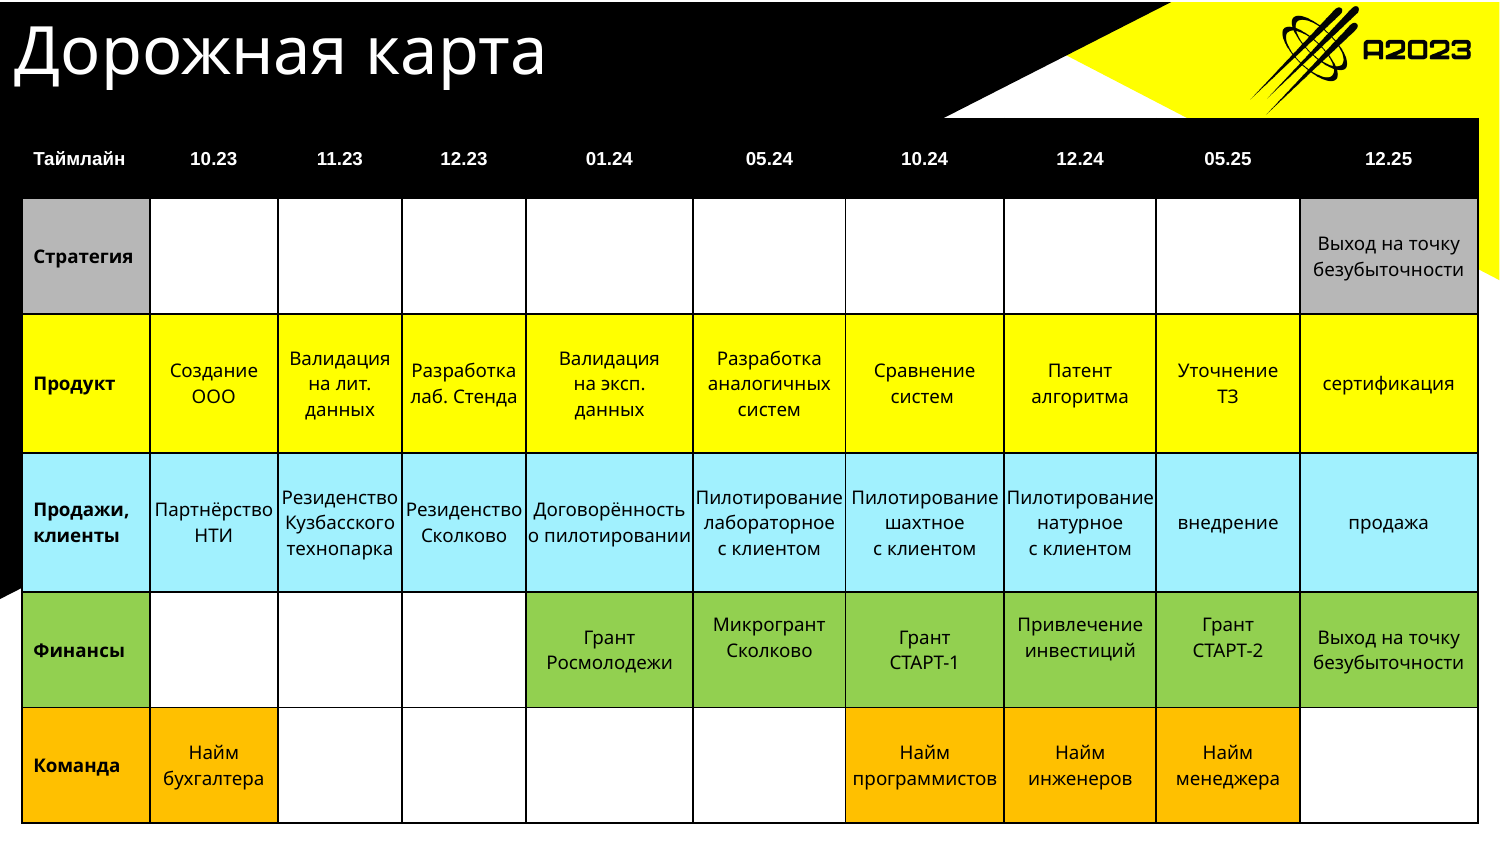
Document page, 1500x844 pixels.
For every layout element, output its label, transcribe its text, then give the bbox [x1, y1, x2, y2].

table_cell [151, 199, 277, 313]
picture [1249, 5, 1471, 115]
table_cell [151, 593, 277, 707]
table_cell Найм бухгалтера [151, 708, 277, 822]
table_header 05.24 [694, 120, 845, 197]
table_cell [1005, 199, 1155, 313]
table_cell Продажи, клиенты [23, 454, 149, 591]
table_cell Найм программистов [846, 708, 1003, 822]
table_cell Резиденство Сколково [403, 454, 525, 591]
table_cell Грант Росмолодежи [527, 593, 692, 707]
table_cell Выход на точку безубыточности [1301, 199, 1477, 313]
table_header Таймлайн [23, 120, 149, 197]
table_cell [403, 199, 525, 313]
text_box [0, 95, 994, 602]
table_cell Партнёрство НТИ [151, 454, 277, 591]
table_header 12.25 [1301, 120, 1477, 197]
table_cell Сравнение систем [846, 315, 1003, 452]
table_cell [403, 593, 525, 707]
table_cell Договорённость о пилотировании [527, 454, 692, 591]
table_header 12.23 [403, 120, 525, 197]
table_cell Резиденство Кузбасского технопарка [279, 454, 401, 591]
text_box [1015, 0, 1173, 85]
table_cell [694, 199, 845, 313]
table_cell Грант СТАРТ-2 [1157, 593, 1299, 707]
table_header 01.24 [527, 120, 692, 197]
table_header 11.23 [279, 120, 401, 197]
text_box [1067, 0, 1500, 283]
table_cell [1157, 199, 1299, 313]
table_cell [694, 708, 845, 822]
table_cell сертификация [1301, 315, 1477, 452]
table_cell Разработка лаб. Стенда [403, 315, 525, 452]
table_header 10.23 [151, 120, 277, 197]
table_cell Пилотирование натурное с клиентом [1005, 454, 1155, 591]
table_cell Грант СТАРТ-1 [846, 593, 1003, 707]
table_cell Найм менеджера [1157, 708, 1299, 822]
table_cell Найм инженеров [1005, 708, 1155, 822]
table_header 10.24 [846, 120, 1003, 197]
table_cell [279, 199, 401, 313]
table_cell [279, 593, 401, 707]
table_cell [1301, 708, 1477, 822]
table_header 12.24 [1005, 120, 1155, 197]
table_cell [527, 708, 692, 822]
table_cell Валидация на эксп. данных [527, 315, 692, 452]
table_cell Команда [23, 708, 149, 822]
table_cell [279, 708, 401, 822]
table_cell Продукт [23, 315, 149, 452]
table_cell Привлечение инвестиций [1005, 593, 1155, 707]
table_header 05.25 [1157, 120, 1299, 197]
table_cell Патент алгоритма [1005, 315, 1155, 452]
table_cell Финансы [23, 593, 149, 707]
table_cell продажа [1301, 454, 1477, 591]
table_cell Микрогрант Сколково [694, 593, 845, 707]
table_cell [846, 199, 1003, 313]
text_box Дорожная карта [0, 0, 1015, 95]
table_cell Стратегия [23, 199, 149, 313]
table_cell Создание ООО [151, 315, 277, 452]
table_cell Пилотирование лабораторное с клиентом [694, 454, 845, 591]
table_cell Валидация на лит. данных [279, 315, 401, 452]
table_cell [403, 708, 525, 822]
table_cell Уточнение ТЗ [1157, 315, 1299, 452]
table_cell Разработка аналогичных систем [694, 315, 845, 452]
table_cell Пилотирование шахтное с клиентом [846, 454, 1003, 591]
table_cell внедрение [1157, 454, 1299, 591]
table_cell Выход на точку безубыточности [1301, 593, 1477, 707]
table_cell [527, 199, 692, 313]
